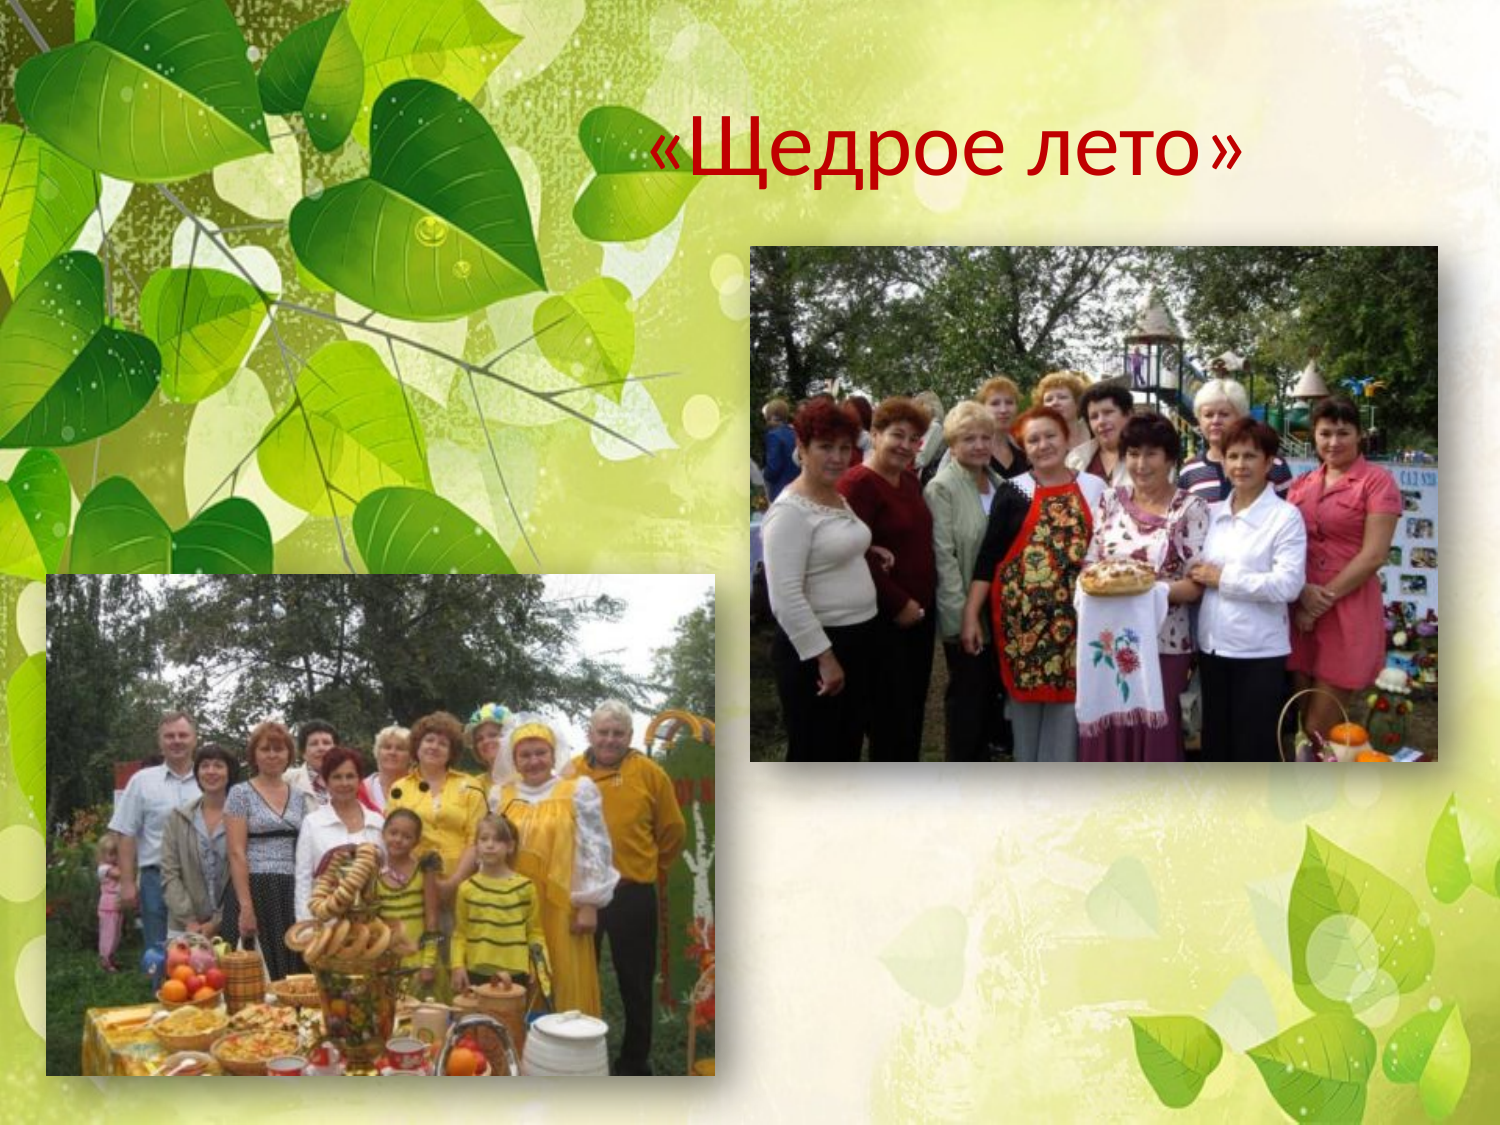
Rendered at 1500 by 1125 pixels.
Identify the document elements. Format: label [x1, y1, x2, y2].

picture [749, 245, 1438, 762]
picture [46, 573, 716, 1076]
list [0, 0, 1500, 1125]
